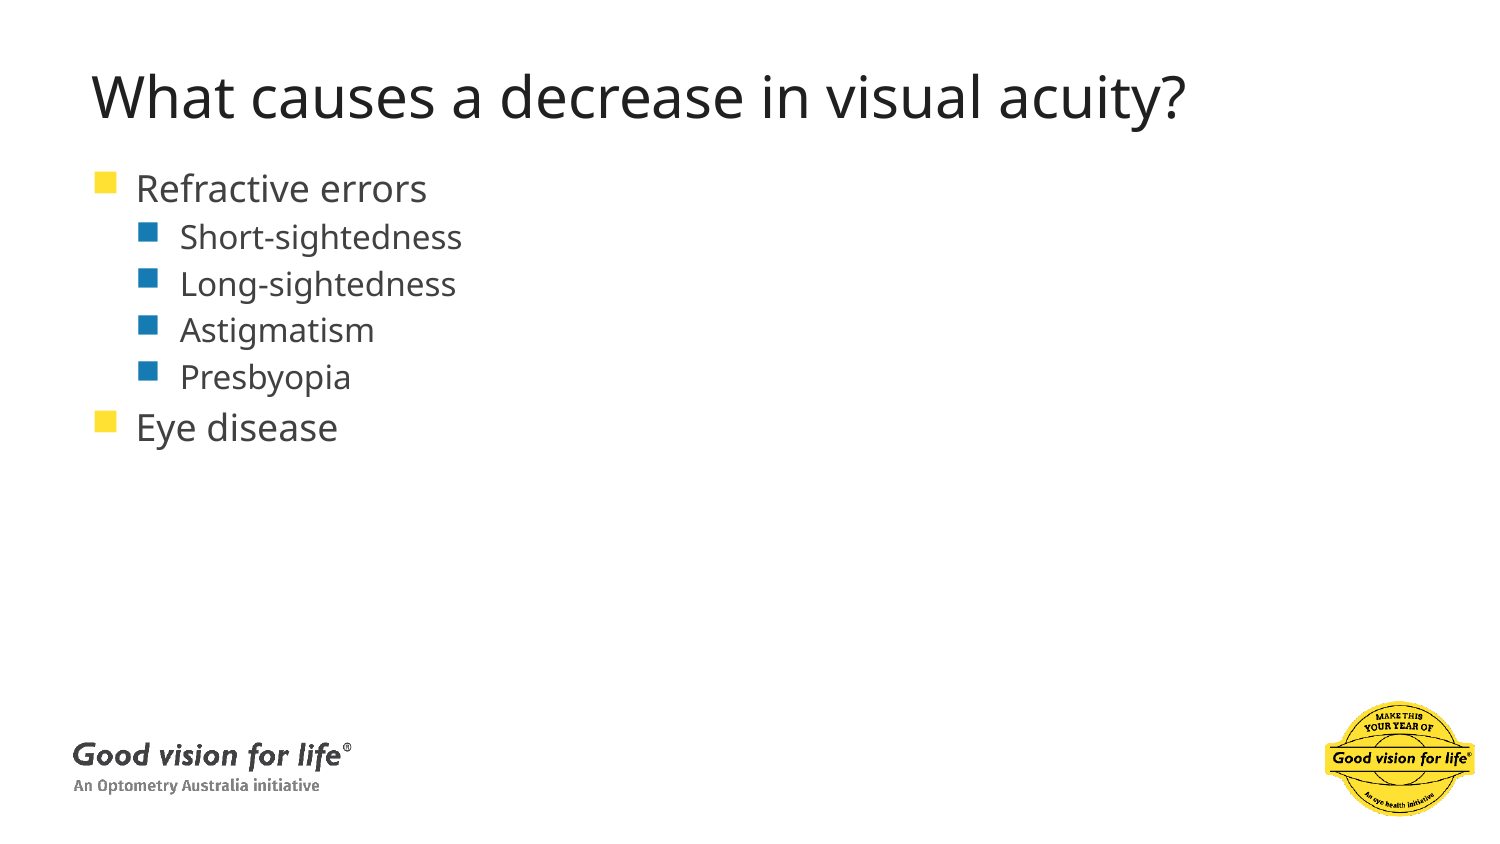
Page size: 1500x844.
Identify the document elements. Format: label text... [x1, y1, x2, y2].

list Refractive errors Short-sightedness Long-sightedness Astigmatism Presbyopia Eye disease [76, 157, 1424, 667]
picture [53, 740, 366, 813]
title What causes a decrease in visual acuity? [76, 50, 1424, 140]
picture [1299, 675, 1500, 844]
